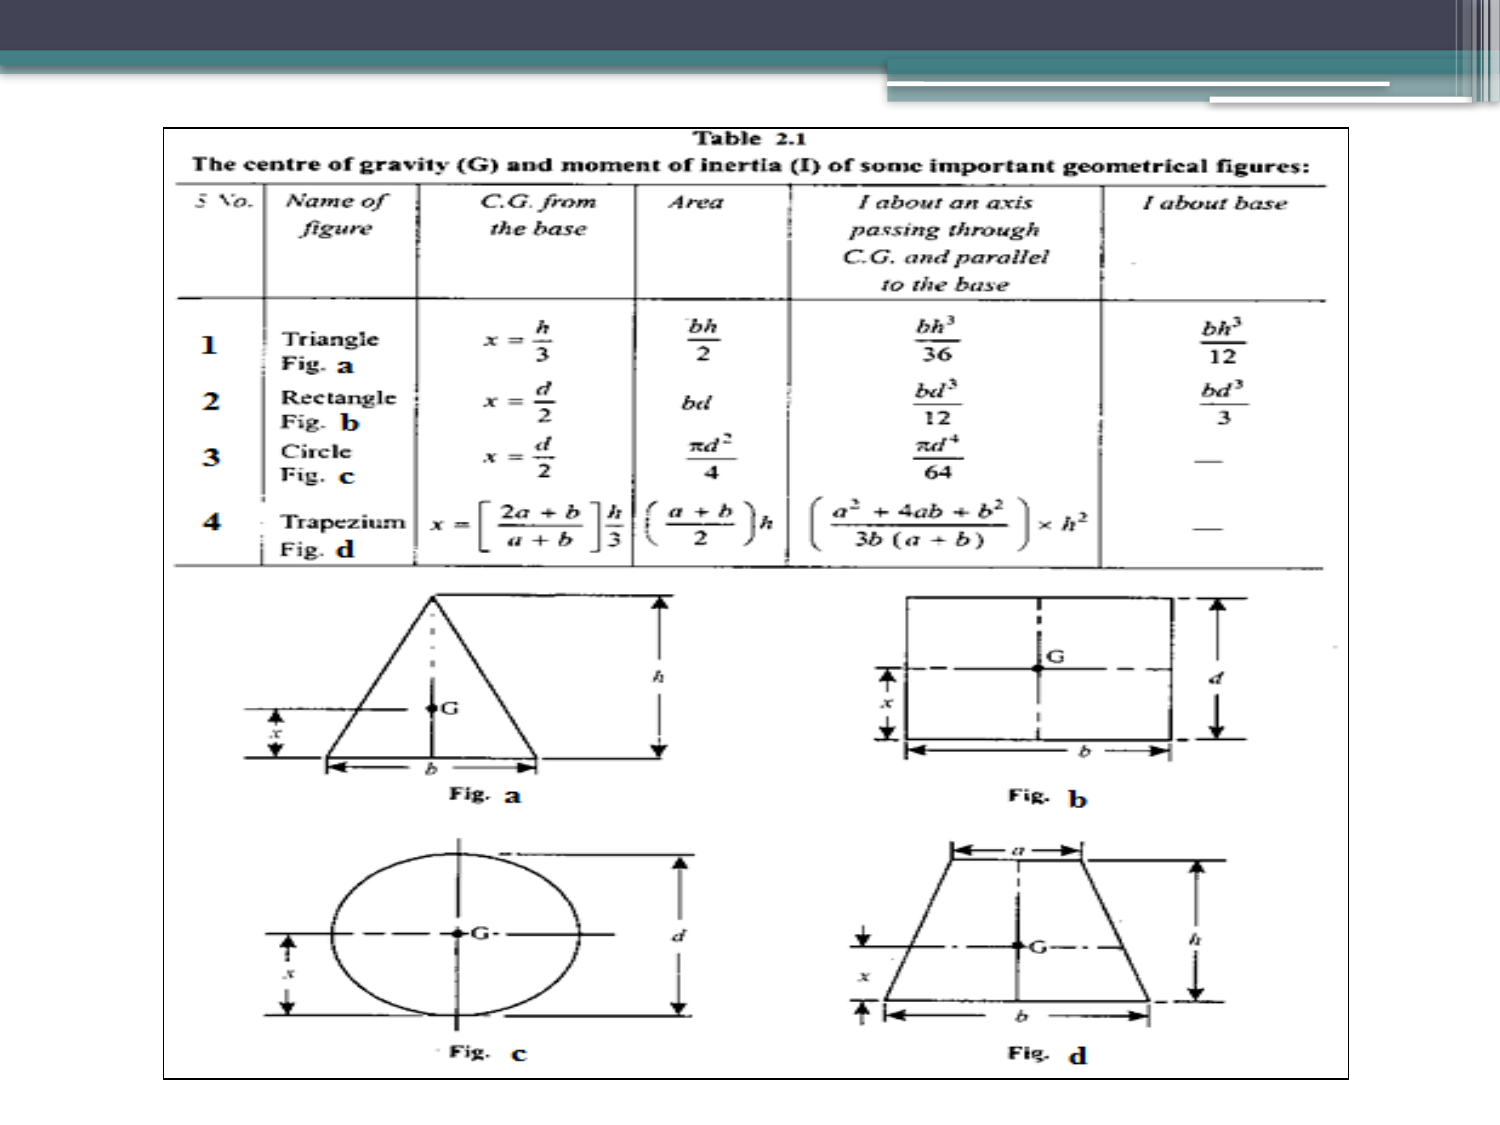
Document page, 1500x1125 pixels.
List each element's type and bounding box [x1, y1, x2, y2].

list [163, 128, 1348, 1079]
